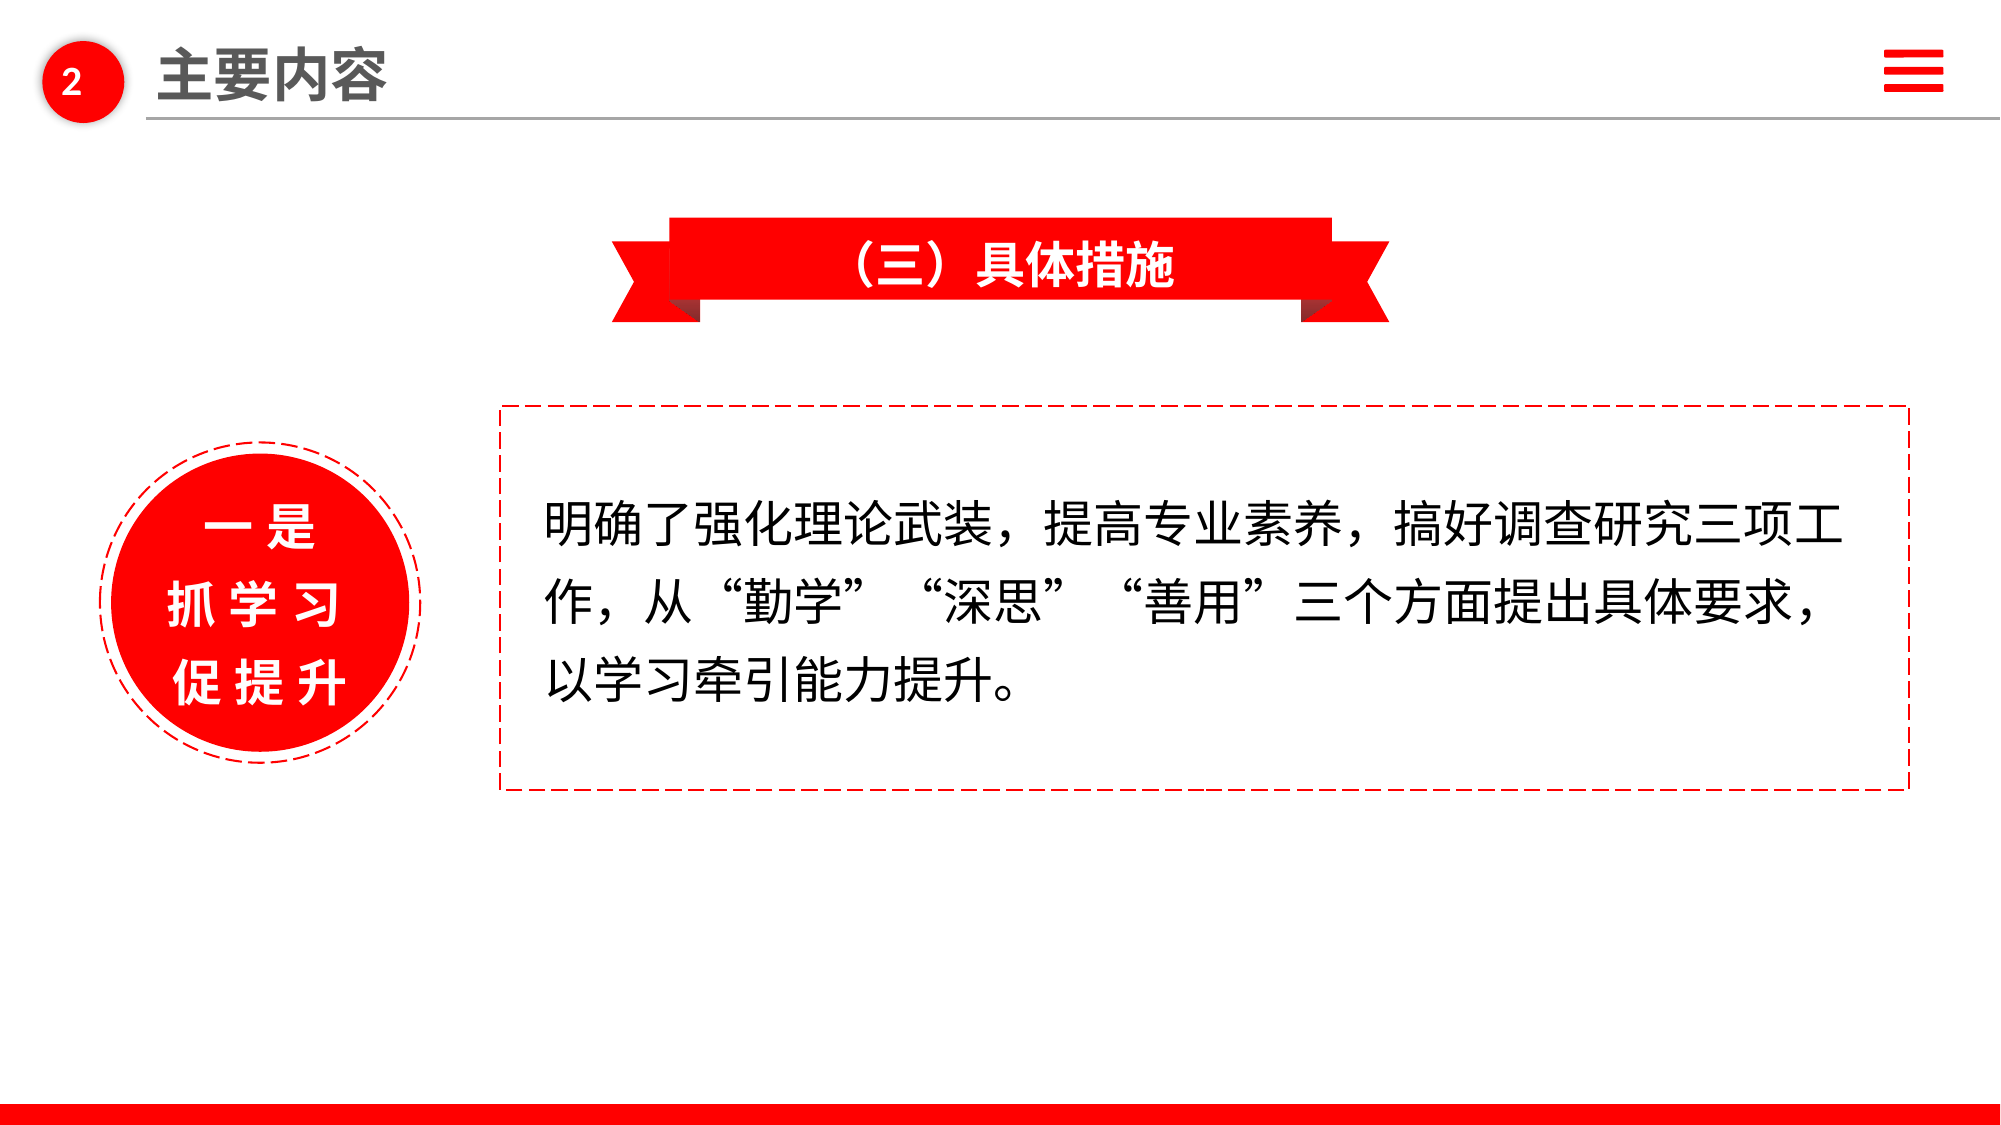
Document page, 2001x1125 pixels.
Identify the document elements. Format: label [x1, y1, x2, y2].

text_box [42, 30, 875, 124]
text_box [611, 214, 1390, 323]
text_box [99, 442, 421, 763]
text_box [499, 405, 1910, 791]
